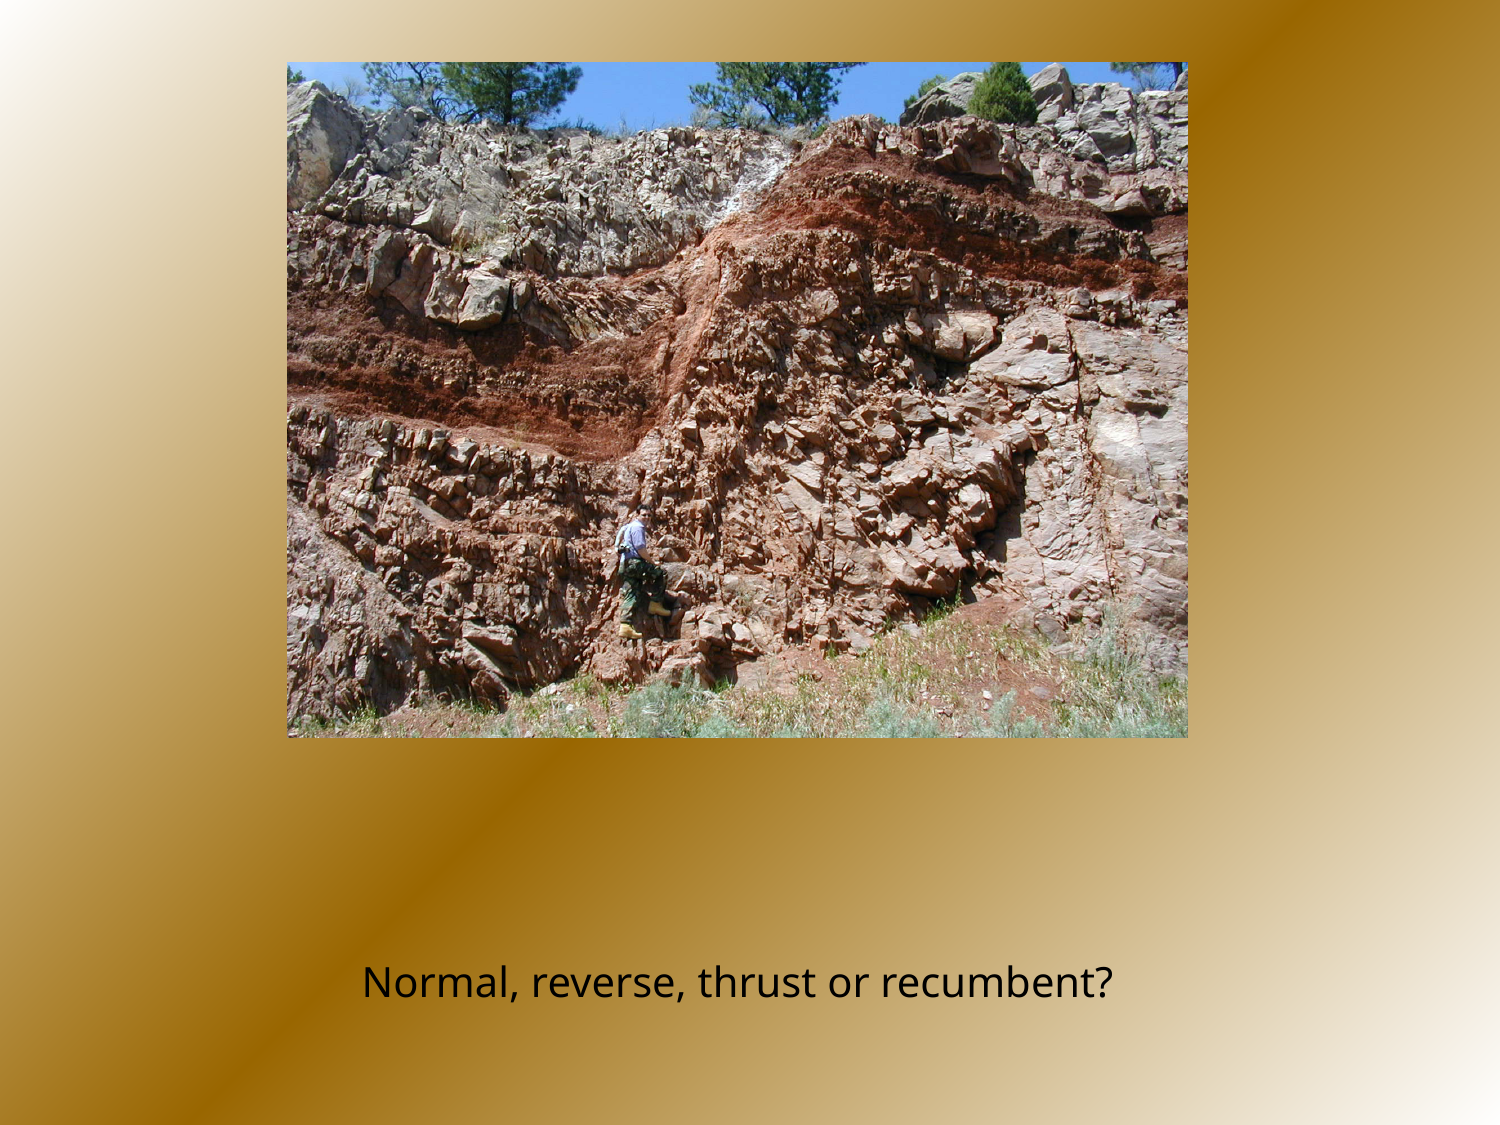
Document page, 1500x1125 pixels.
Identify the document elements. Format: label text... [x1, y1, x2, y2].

picture [287, 62, 1188, 738]
title Normal, reverse, thrust or recumbent? [99, 887, 1375, 1075]
